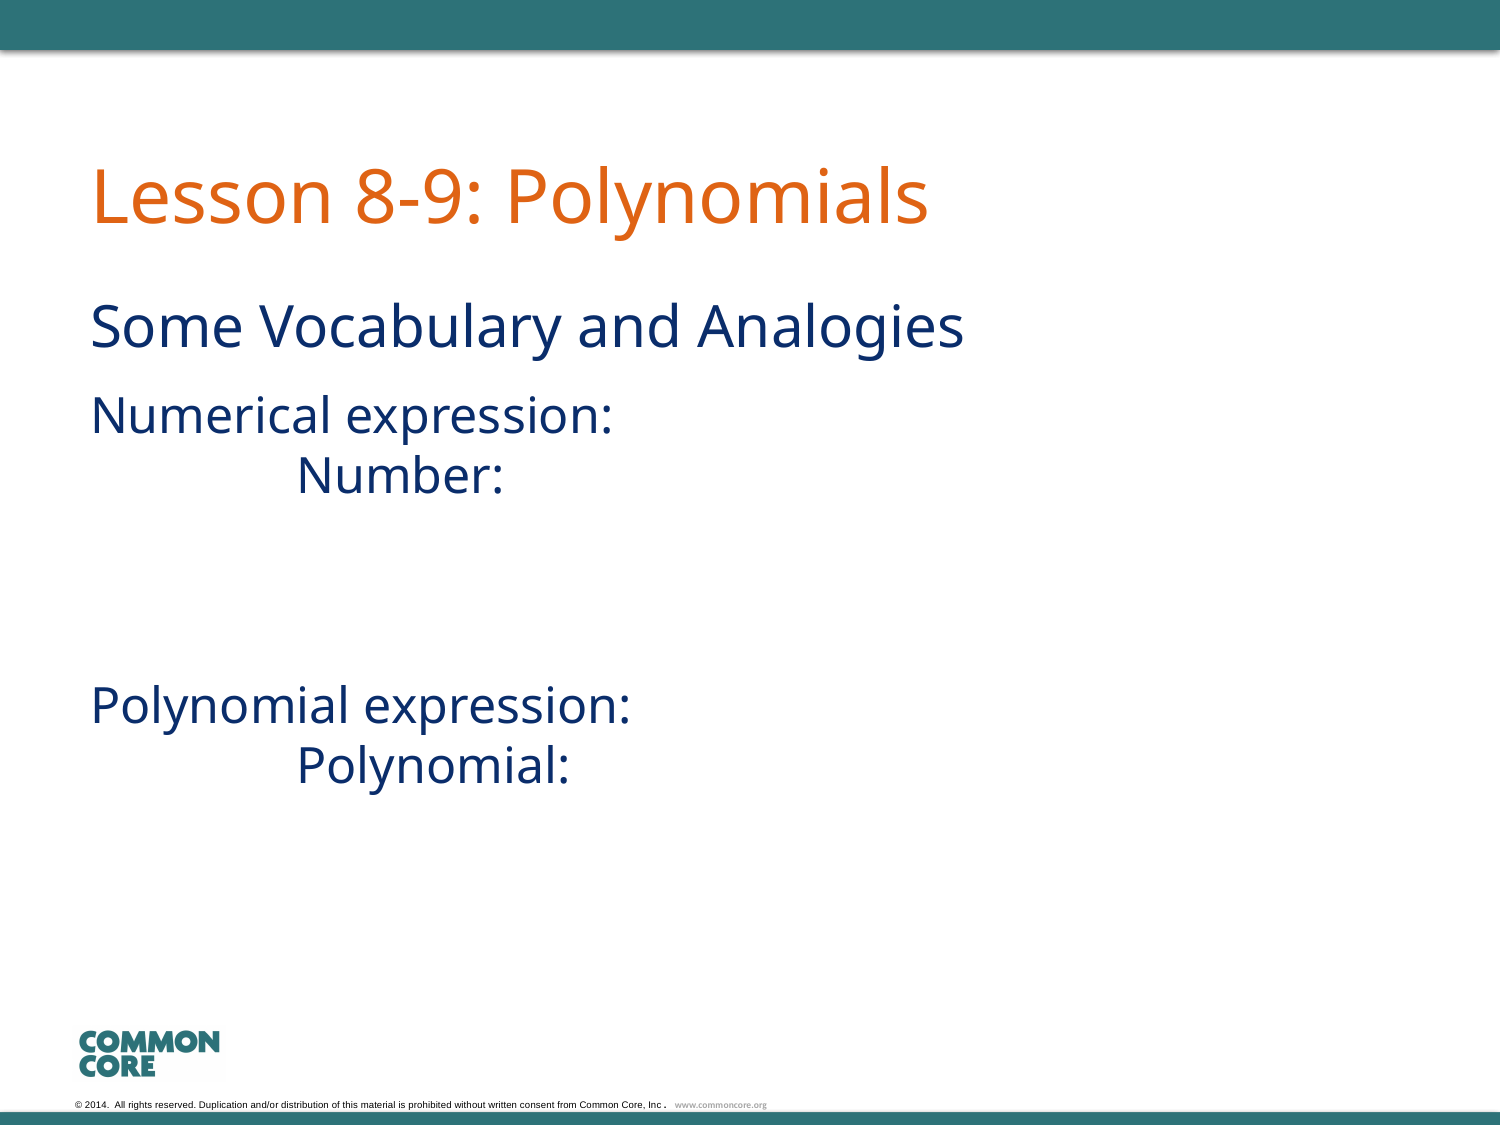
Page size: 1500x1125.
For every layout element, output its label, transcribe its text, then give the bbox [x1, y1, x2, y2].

picture [72, 1025, 226, 1082]
title Lesson 8-9: Polynomials [75, 111, 1425, 247]
